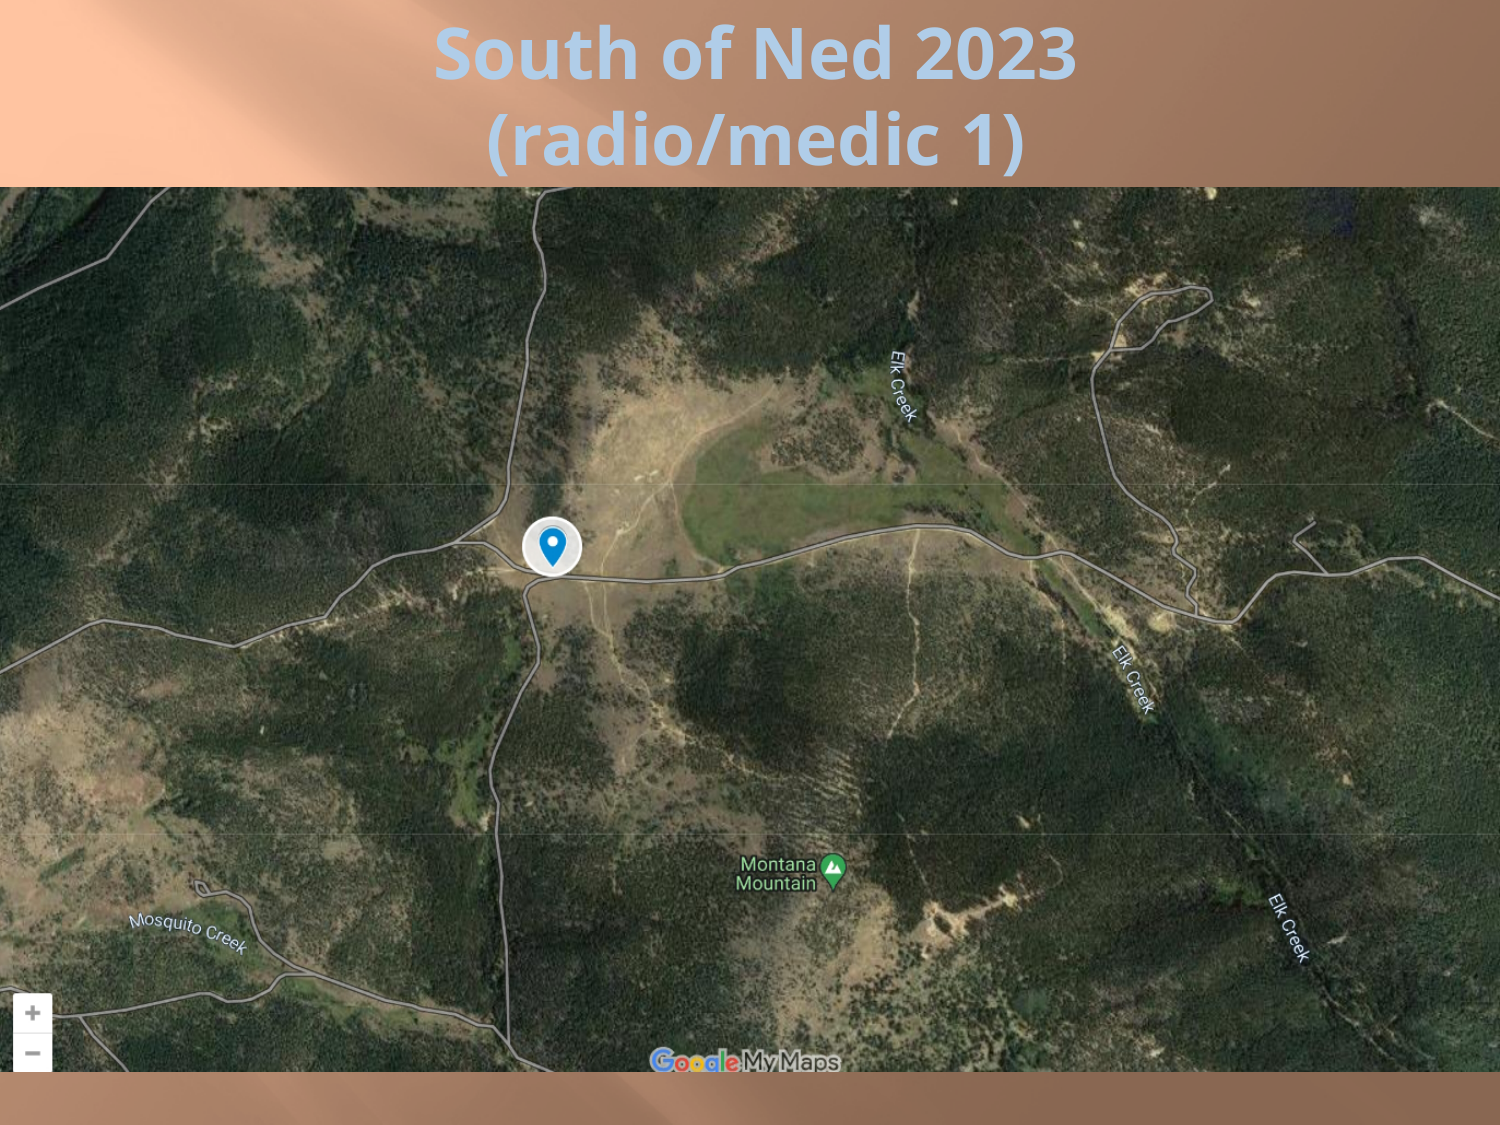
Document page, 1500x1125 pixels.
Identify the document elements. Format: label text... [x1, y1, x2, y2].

text_box South of Ned 2023 (radio/medic 1) [37, 0, 1475, 187]
picture [0, 187, 1500, 1072]
